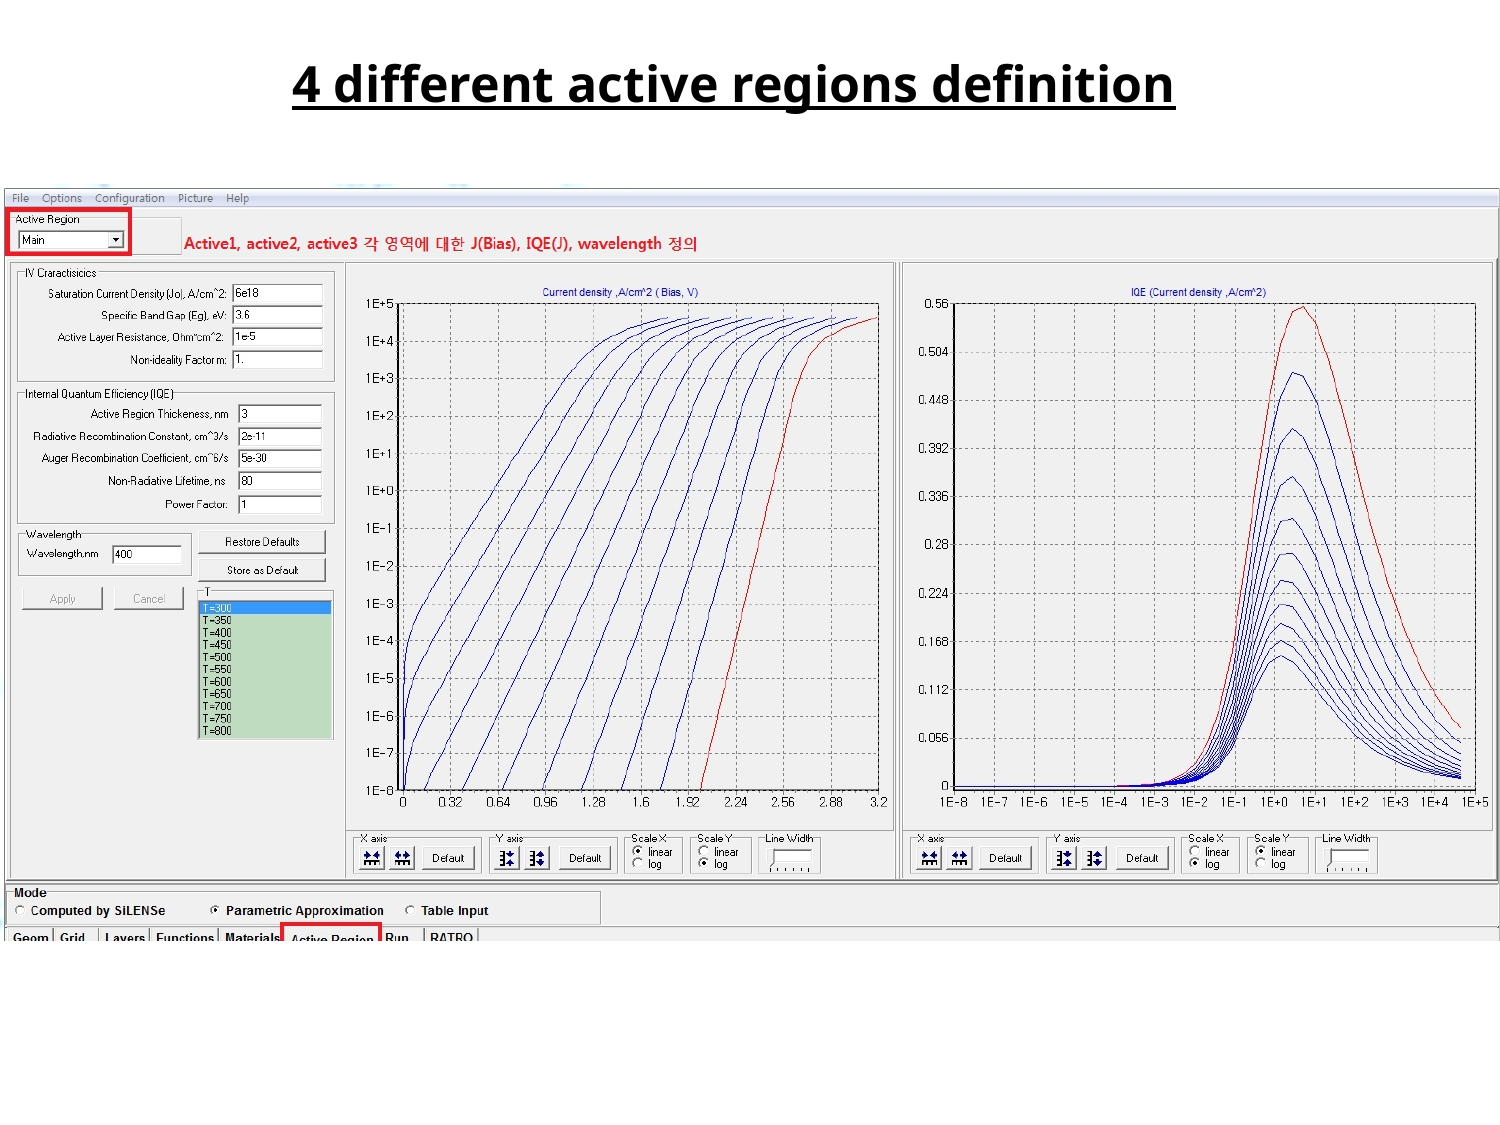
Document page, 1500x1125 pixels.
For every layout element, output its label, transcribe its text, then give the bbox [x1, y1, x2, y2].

picture [0, 184, 1500, 941]
text_box 4 different active regions definition [277, 44, 1341, 120]
